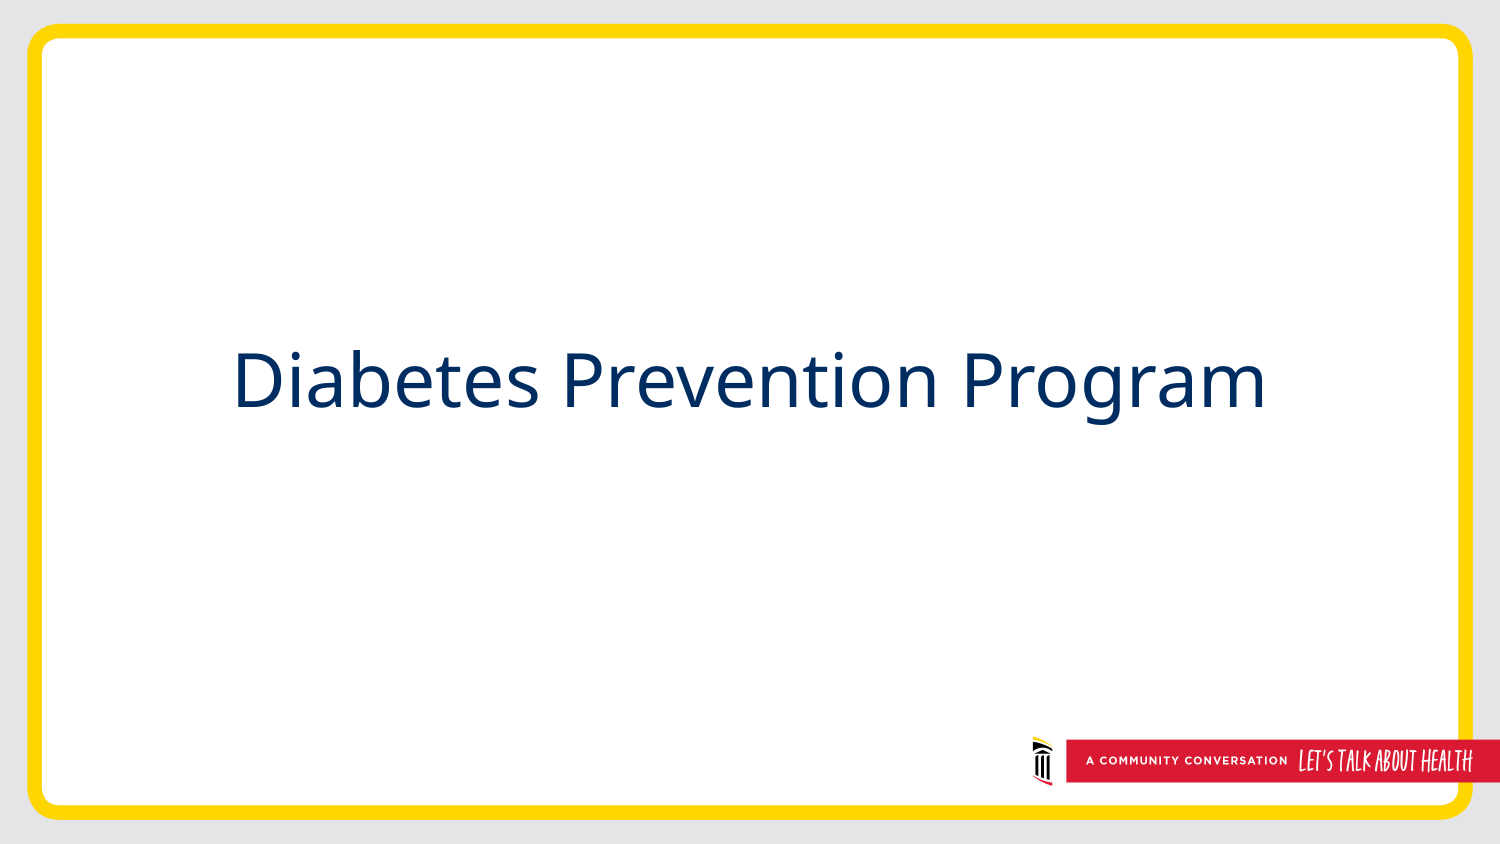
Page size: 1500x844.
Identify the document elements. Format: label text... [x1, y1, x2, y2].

title Diabetes Prevention Program [187, 138, 1313, 432]
picture [0, 0, 1500, 844]
